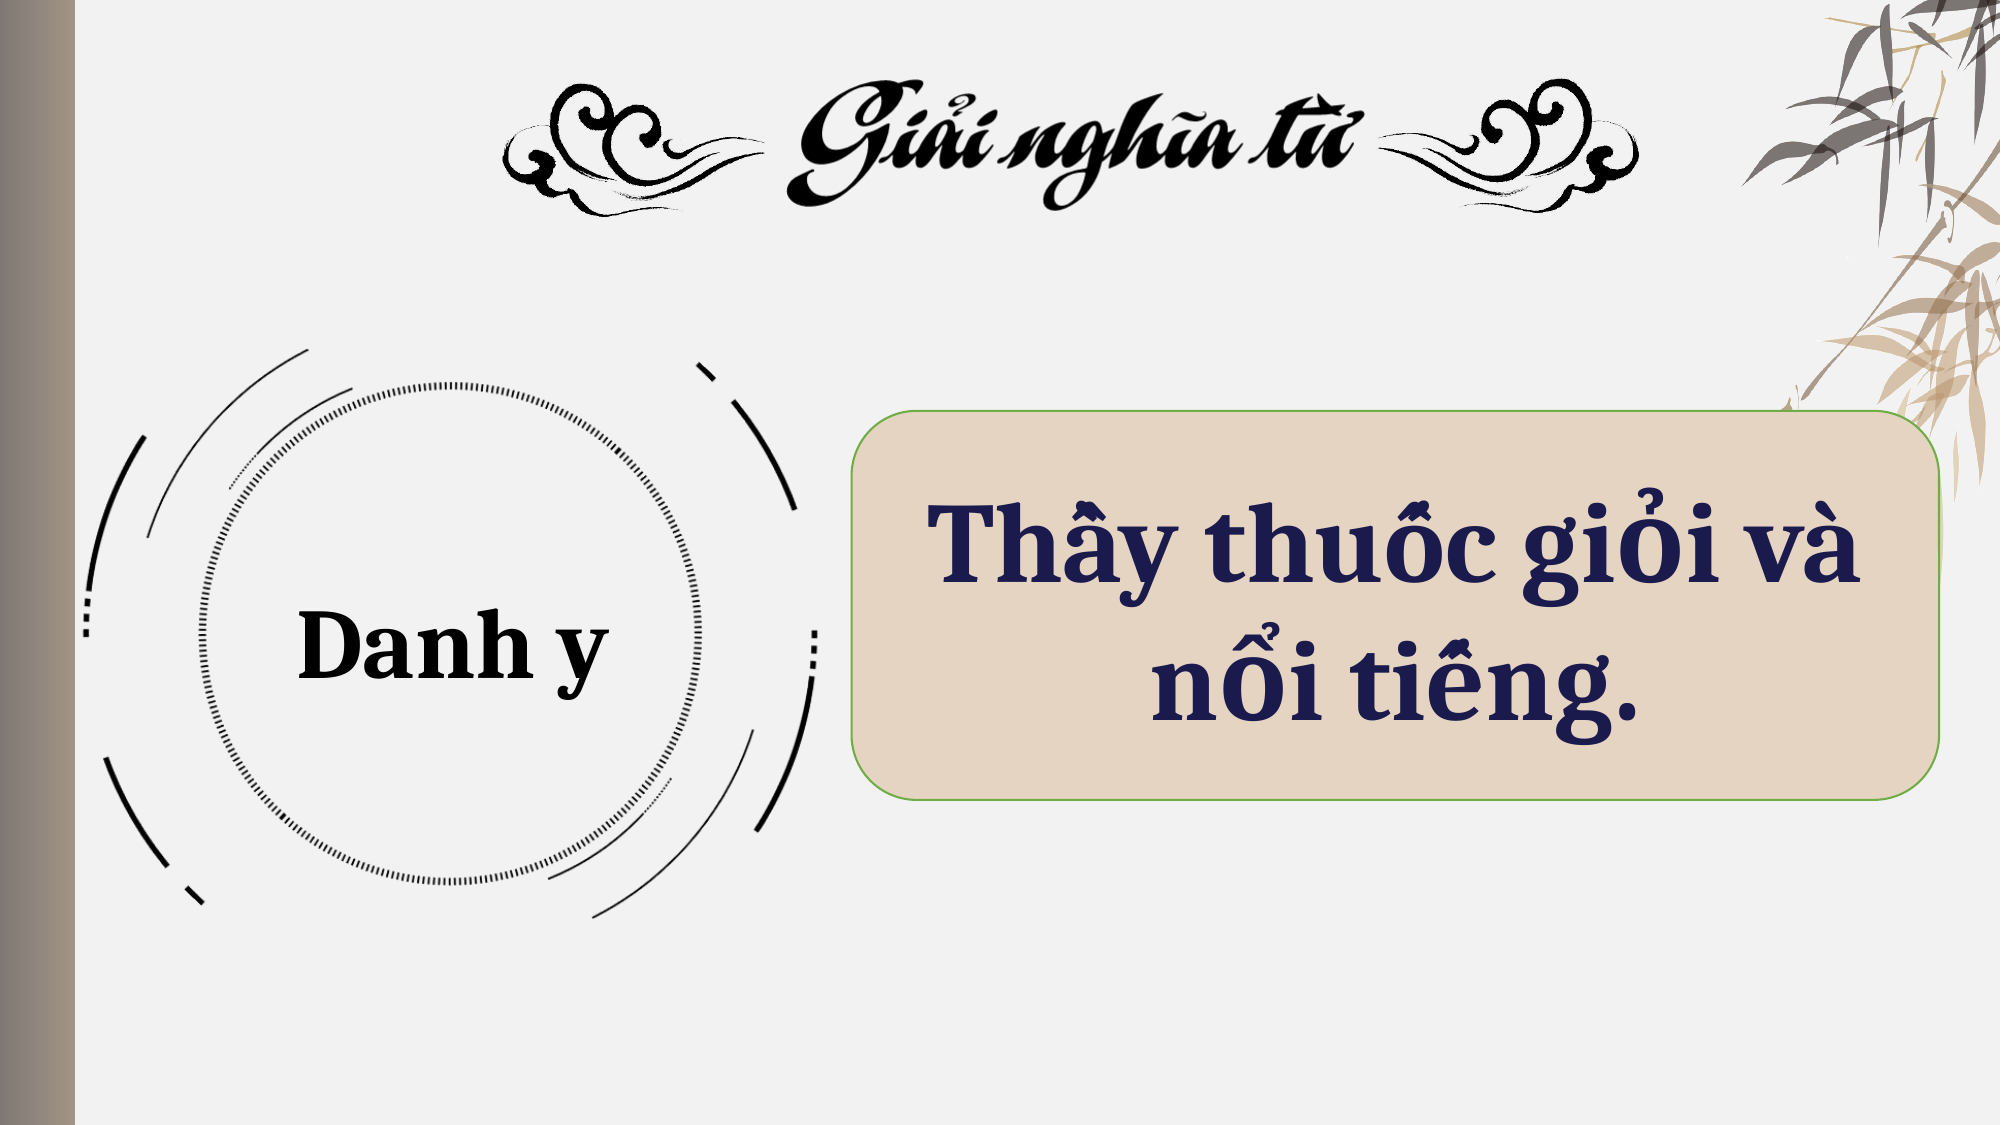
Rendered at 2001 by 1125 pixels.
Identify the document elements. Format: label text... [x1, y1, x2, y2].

picture [0, 13, 1641, 1125]
text_box [0, 722, 76, 1125]
text_box Thầy thuốc giỏi và nổi tiếng. [850, 409, 1941, 801]
picture [1728, 0, 2000, 587]
text_box [0, 0, 76, 589]
